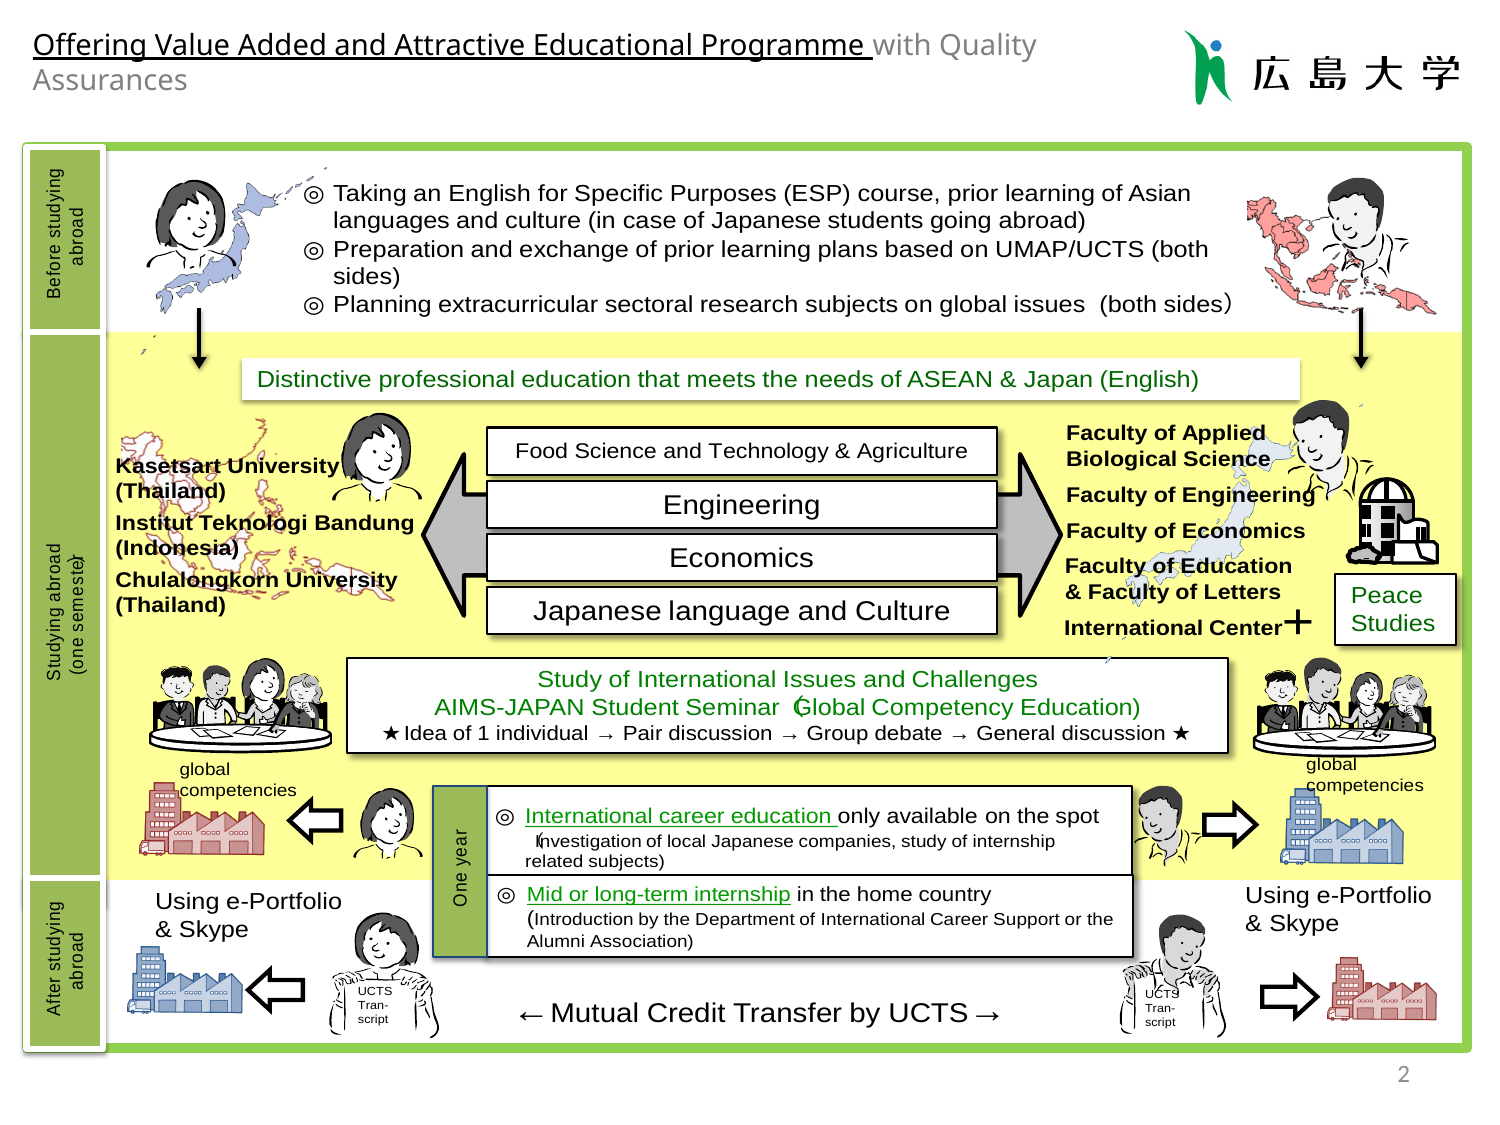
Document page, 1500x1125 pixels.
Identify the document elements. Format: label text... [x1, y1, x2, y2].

slide_number 2 [1074, 1069, 1425, 1103]
title Offering Value Added and Attractive Educational Programme with Quality Assurances [16, 0, 1154, 134]
picture [1184, 30, 1459, 105]
picture [16, 140, 1473, 1062]
